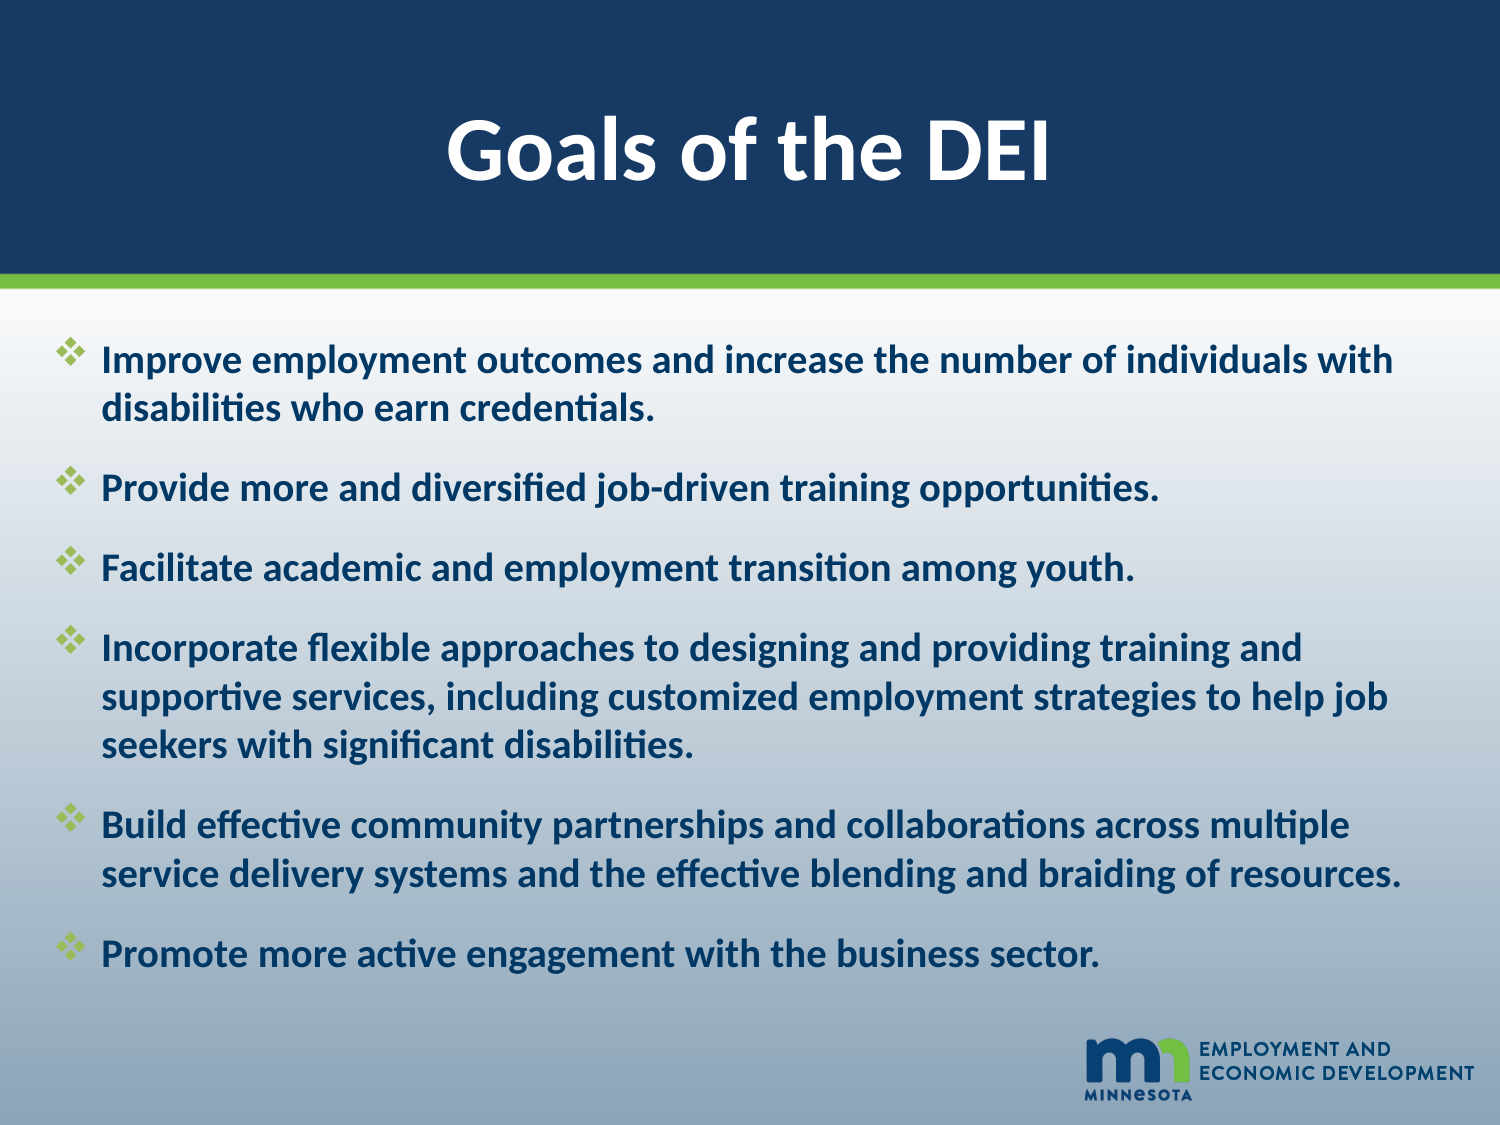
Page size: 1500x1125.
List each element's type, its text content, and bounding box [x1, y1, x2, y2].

list Improve employment outcomes and increase the number of individuals with disabilities who earn credentials. Provide more and diversified job-driven training opportunities. Facilitate academic and employment transition among youth. Incorporate flexible approaches to designing and providing training and supportive services, including customized employment strategies to help job seekers with significant disabilities. Build effective community partnerships and collaborations across multiple service delivery systems and the effective blending and braiding of resources. Promote more active engagement with the business sector. [37, 324, 1463, 1000]
title Goals of the DEI [75, 62, 1425, 225]
picture [0, 0, 1500, 1125]
